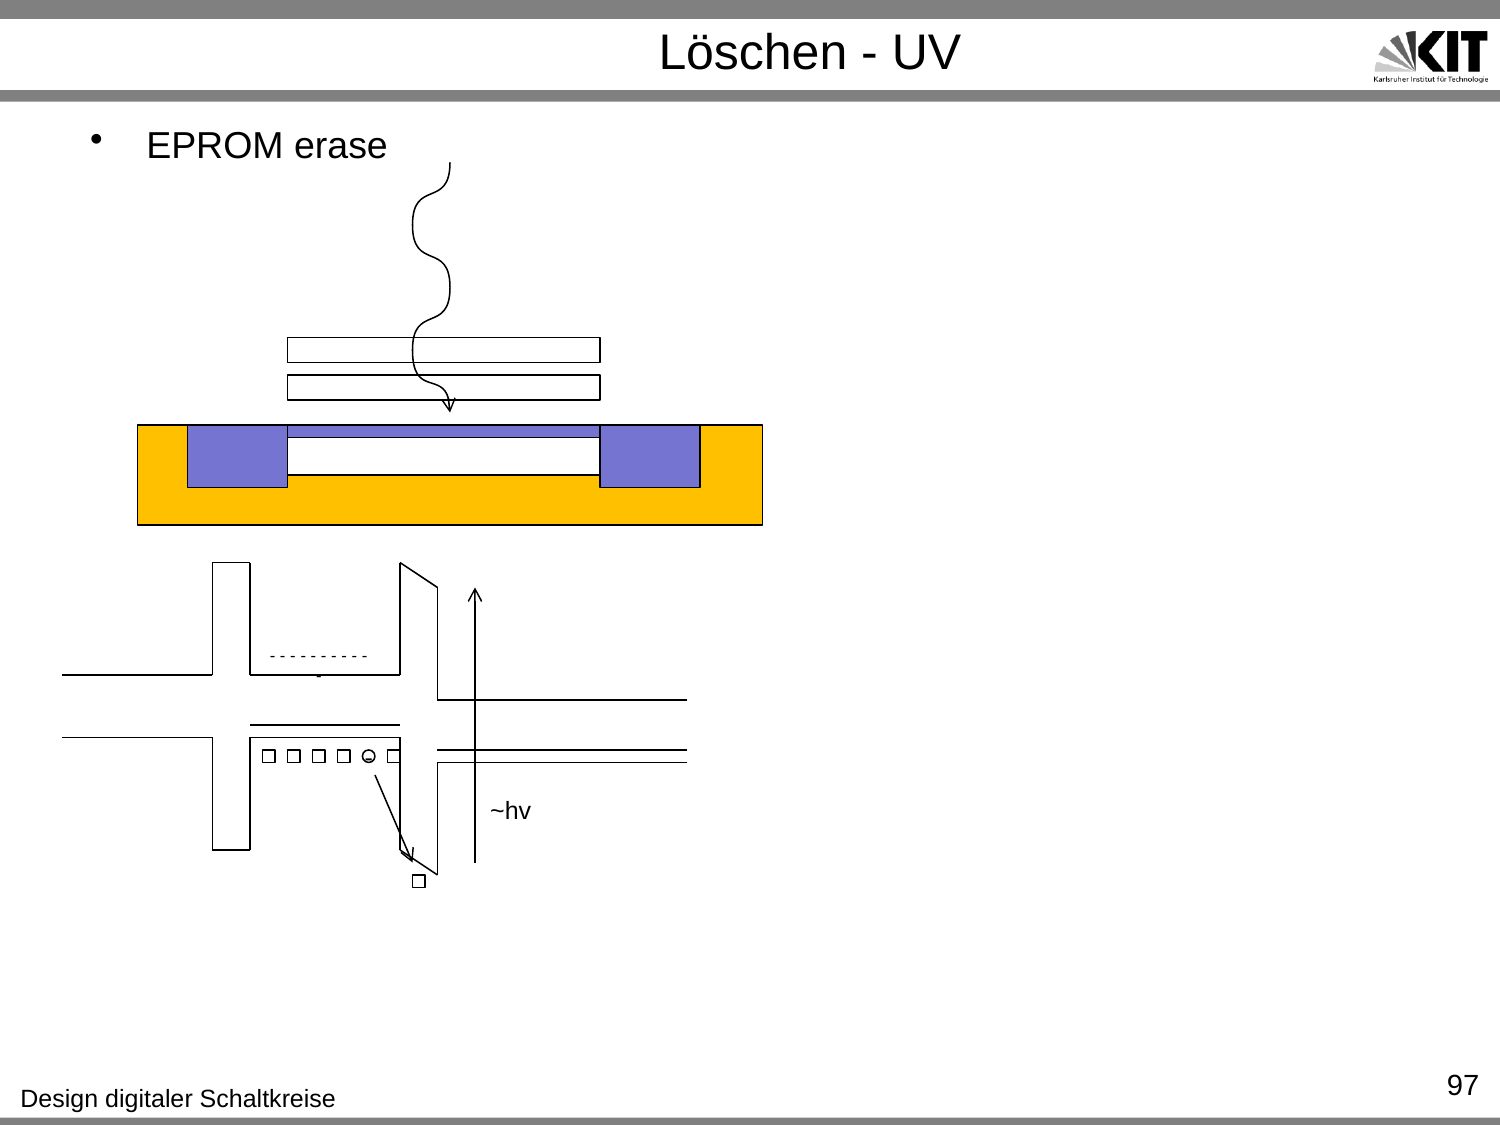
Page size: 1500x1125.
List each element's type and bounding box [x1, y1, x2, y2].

text_box [262, 749, 275, 763]
text_box [287, 162, 600, 413]
title [194, 21, 1425, 79]
picture [1374, 31, 1488, 83]
text_box [62, 562, 688, 888]
list [75, 113, 1425, 213]
text_box [137, 424, 763, 525]
text_box [312, 749, 325, 763]
text_box [362, 749, 375, 763]
text_box [287, 749, 300, 763]
text_box [337, 749, 350, 763]
slide_number [1364, 1058, 1495, 1094]
